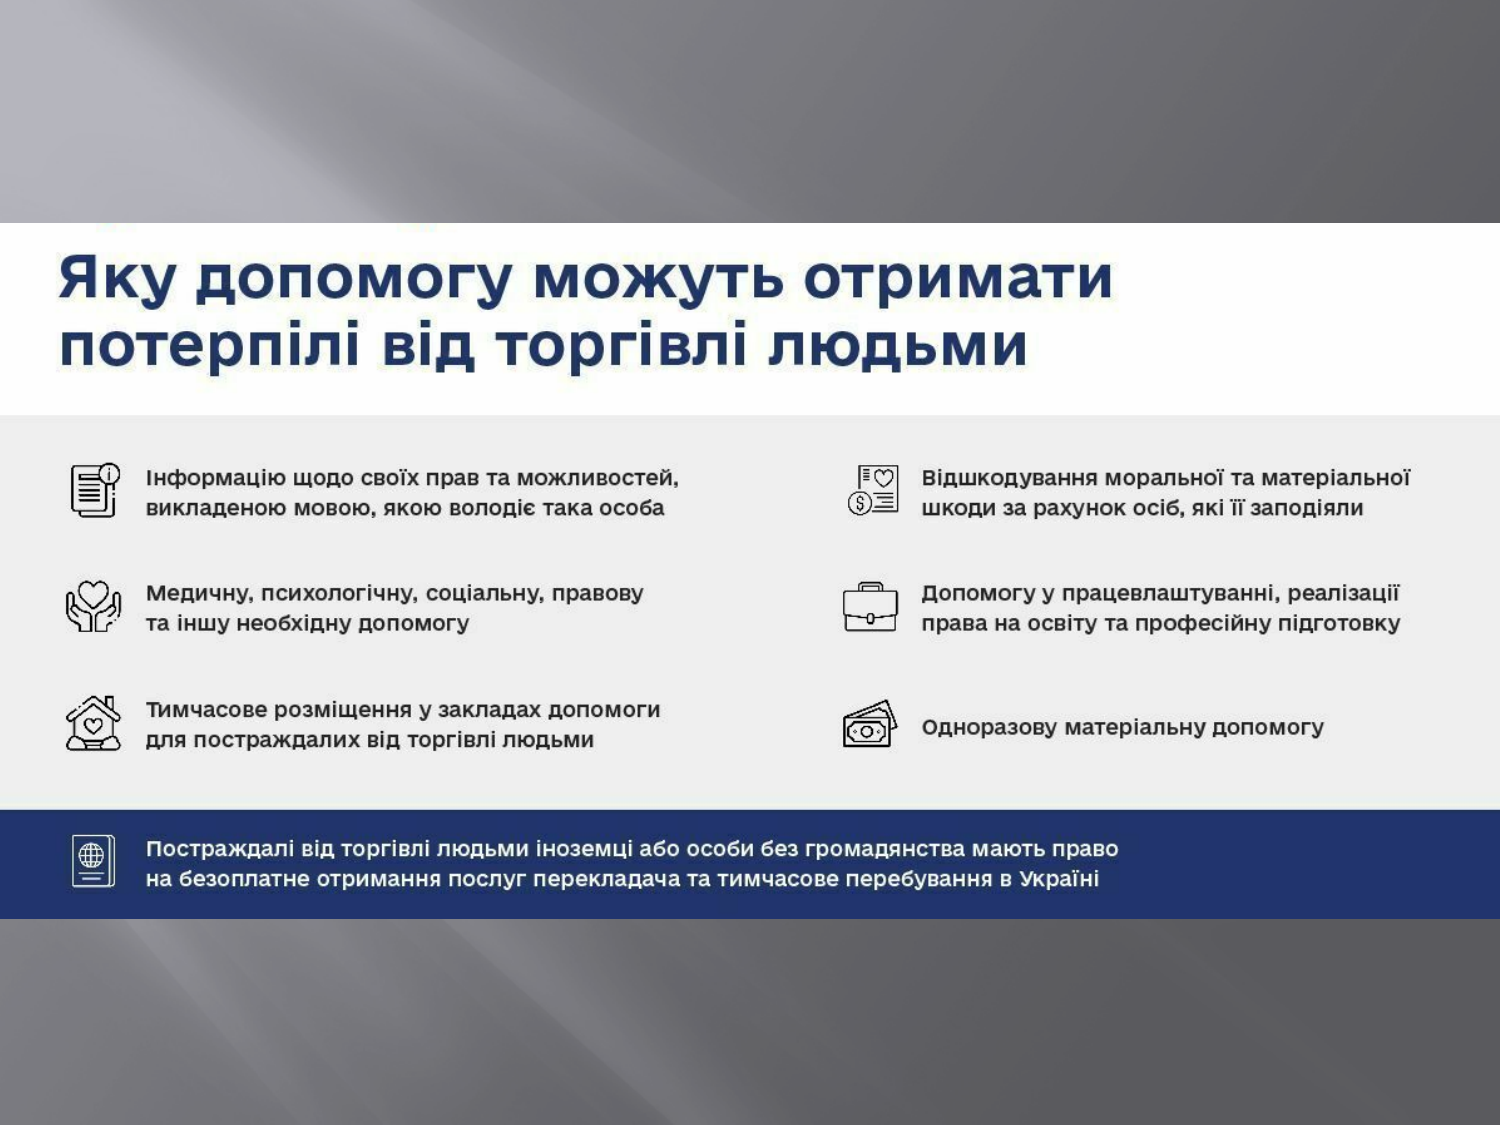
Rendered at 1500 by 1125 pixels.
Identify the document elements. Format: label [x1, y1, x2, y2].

picture [0, 223, 1500, 920]
